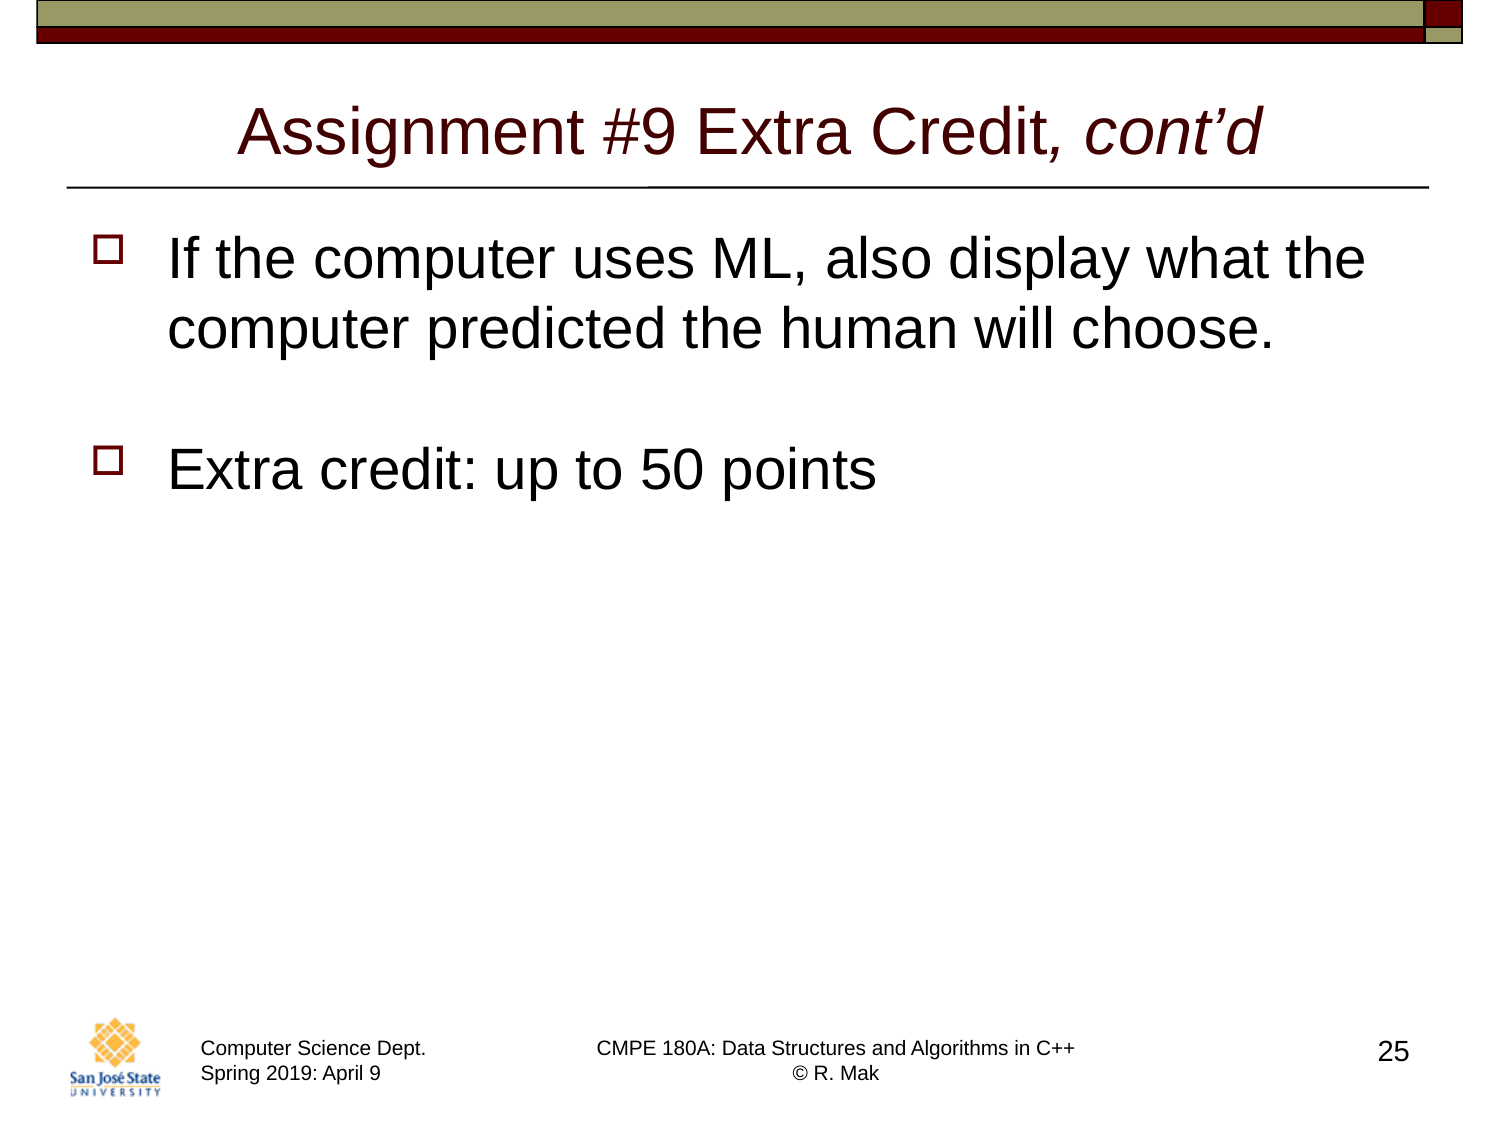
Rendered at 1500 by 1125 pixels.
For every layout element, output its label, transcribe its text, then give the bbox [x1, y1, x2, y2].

list If the computer uses ML, also display what the computer predicted the human will choose. Extra credit: up to 50 points [75, 212, 1425, 1006]
title Assignment #9 Extra Credit, cont’d [75, 67, 1425, 175]
slide_number 25 [1112, 1025, 1425, 1100]
picture [60, 1012, 166, 1112]
